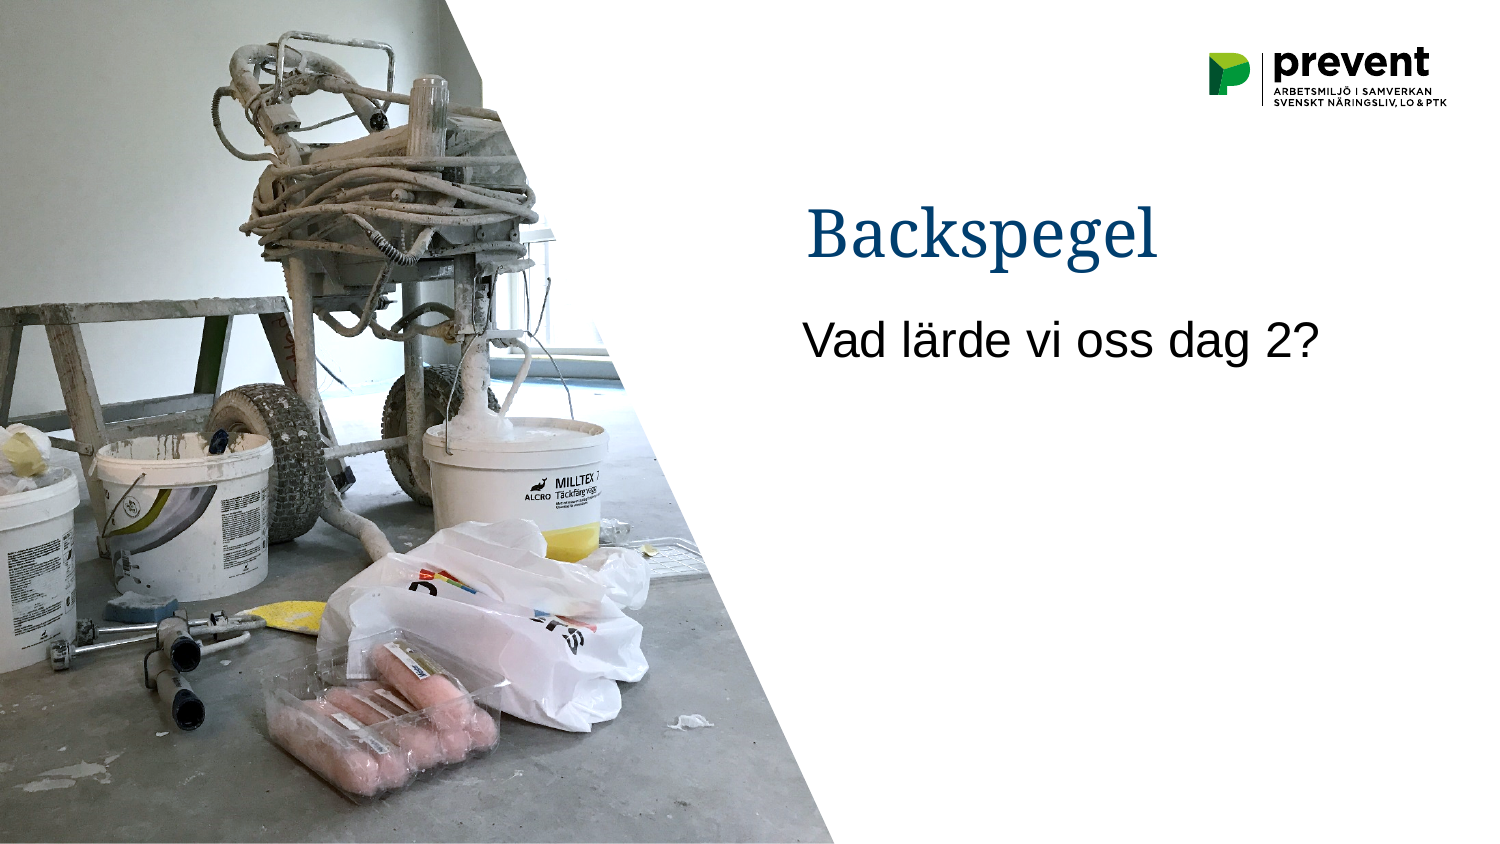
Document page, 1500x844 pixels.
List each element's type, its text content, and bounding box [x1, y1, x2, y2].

list Backspegel [838, 183, 1459, 248]
picture [0, 0, 835, 844]
list Vad lärde vi oss dag 2? [838, 292, 1443, 376]
